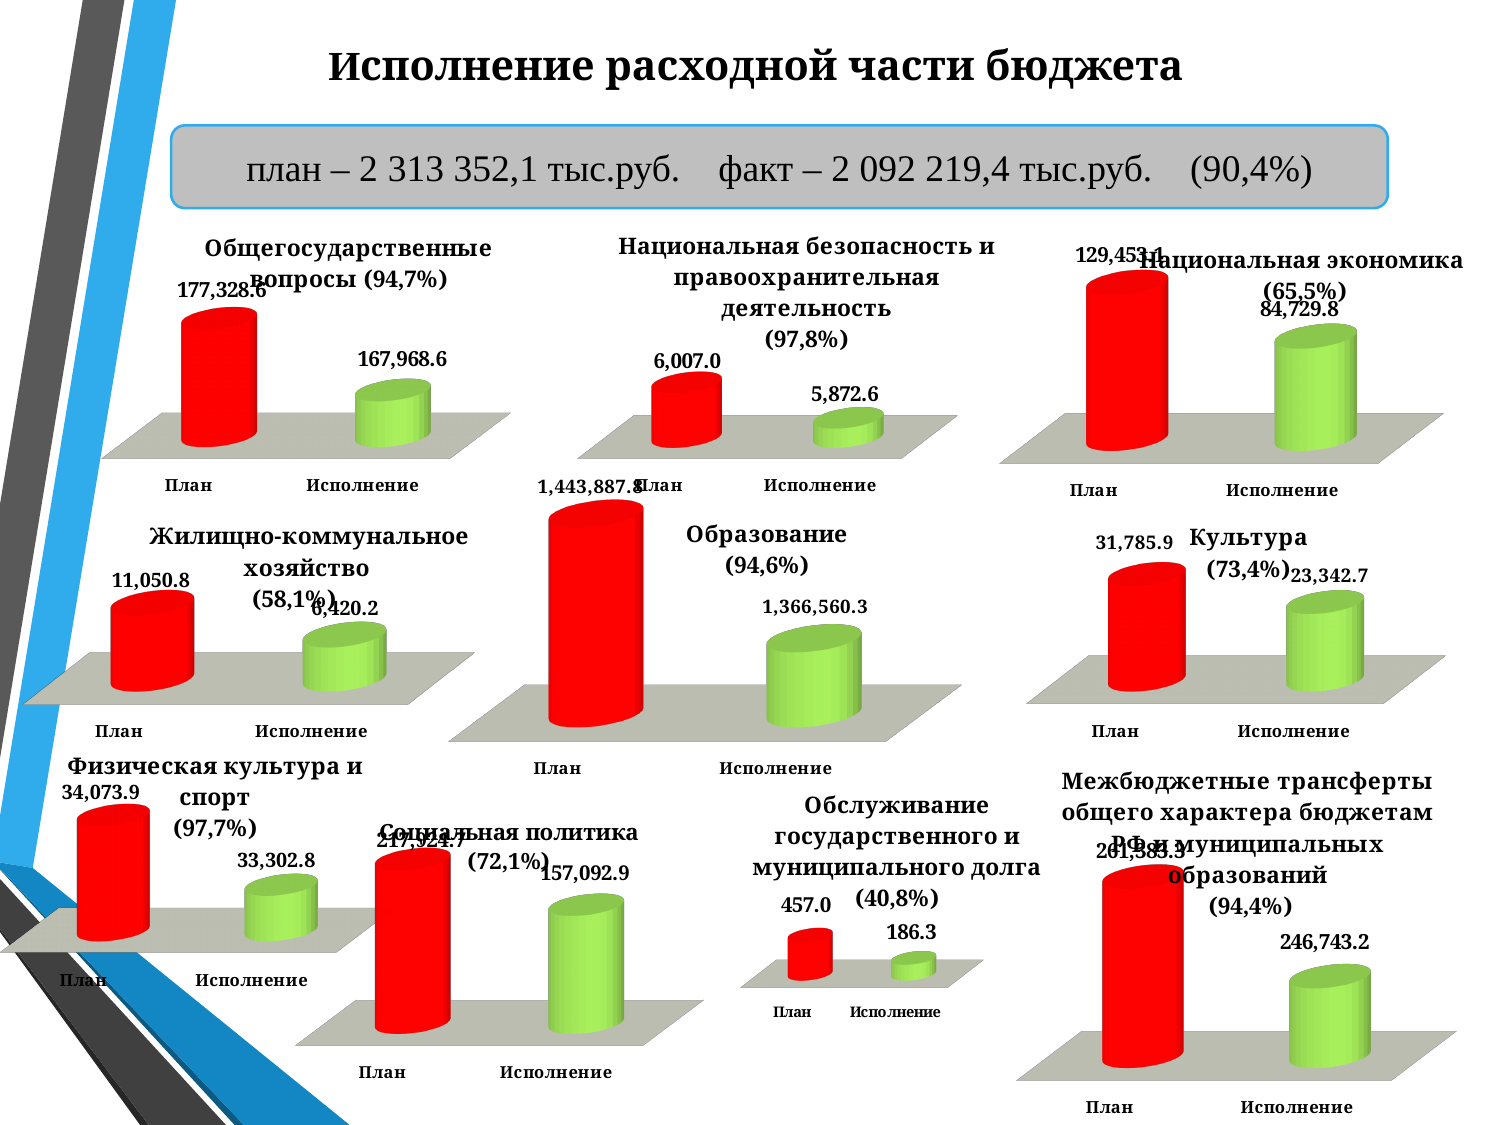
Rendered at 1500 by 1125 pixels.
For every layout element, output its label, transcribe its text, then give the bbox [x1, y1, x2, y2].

text_box план – 2 313 352,1 тыс.руб. факт – 2 092 219,4 тыс.руб. (90,4%) [169, 124, 1390, 210]
chart [0, 189, 1500, 1125]
title Исполнение расходной части бюджета [100, 0, 1412, 98]
